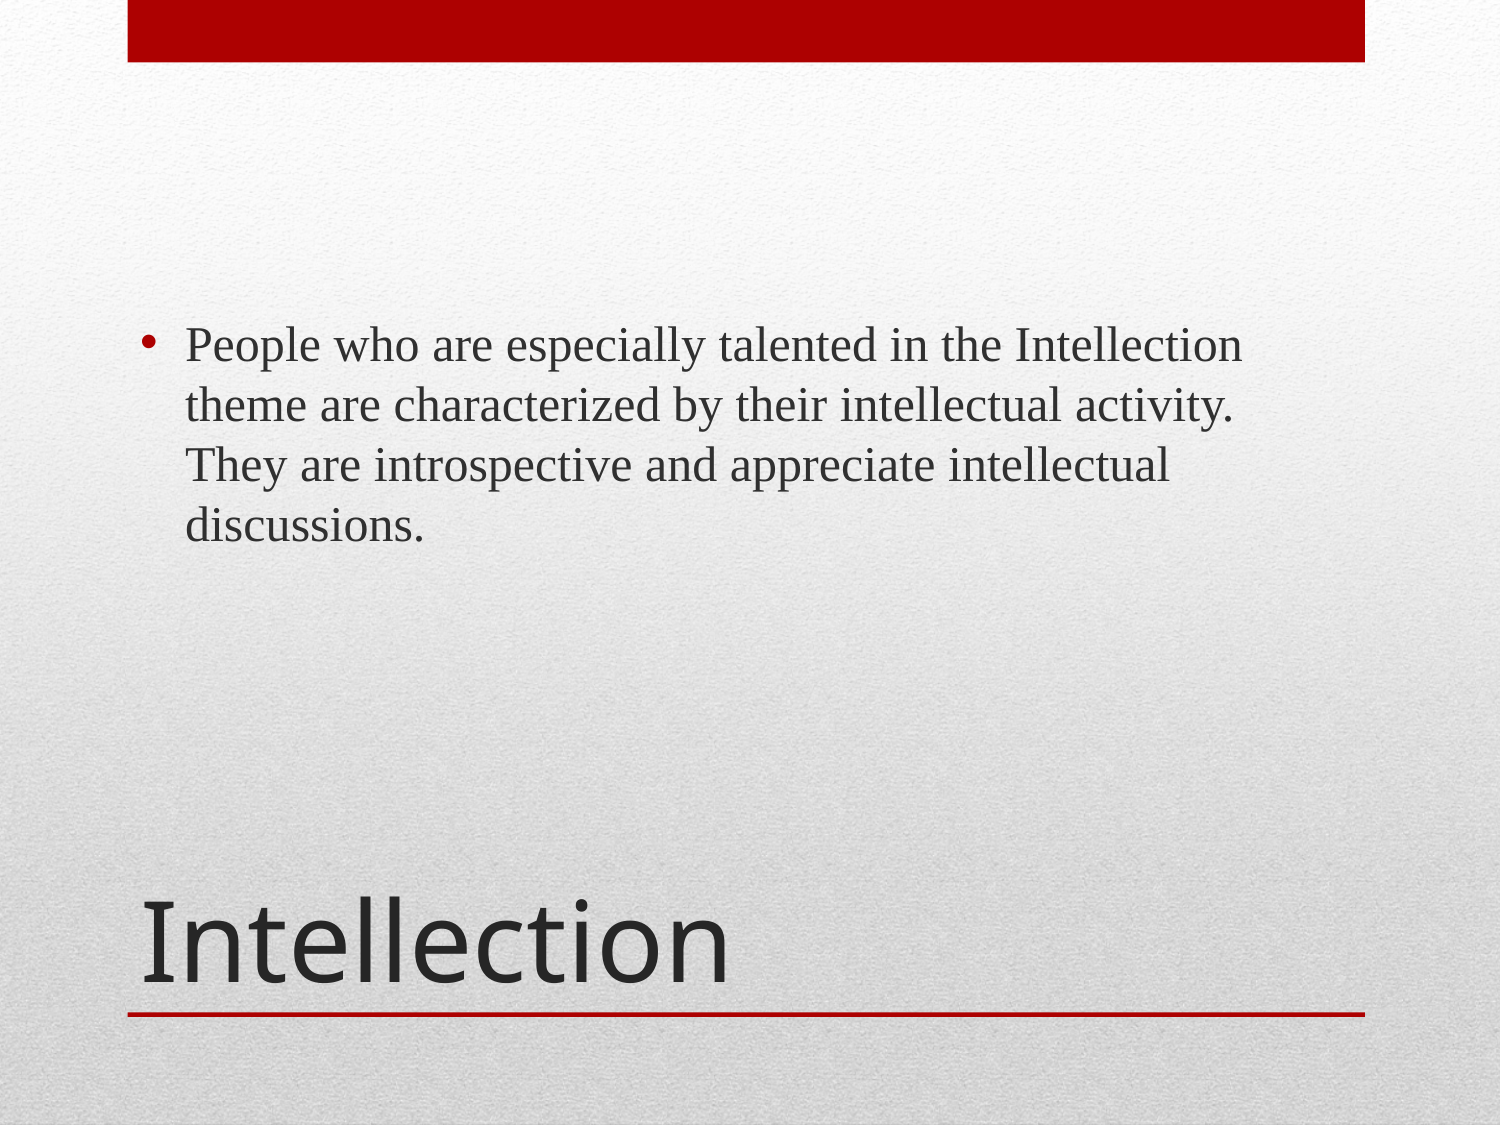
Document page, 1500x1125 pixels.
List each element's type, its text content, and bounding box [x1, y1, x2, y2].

title Intellection [125, 750, 1238, 1013]
list People who are especially talented in the Intellection theme are characterized by their intellectual activity. They are introspective and appreciate intellectual discussions. [125, 112, 1363, 750]
